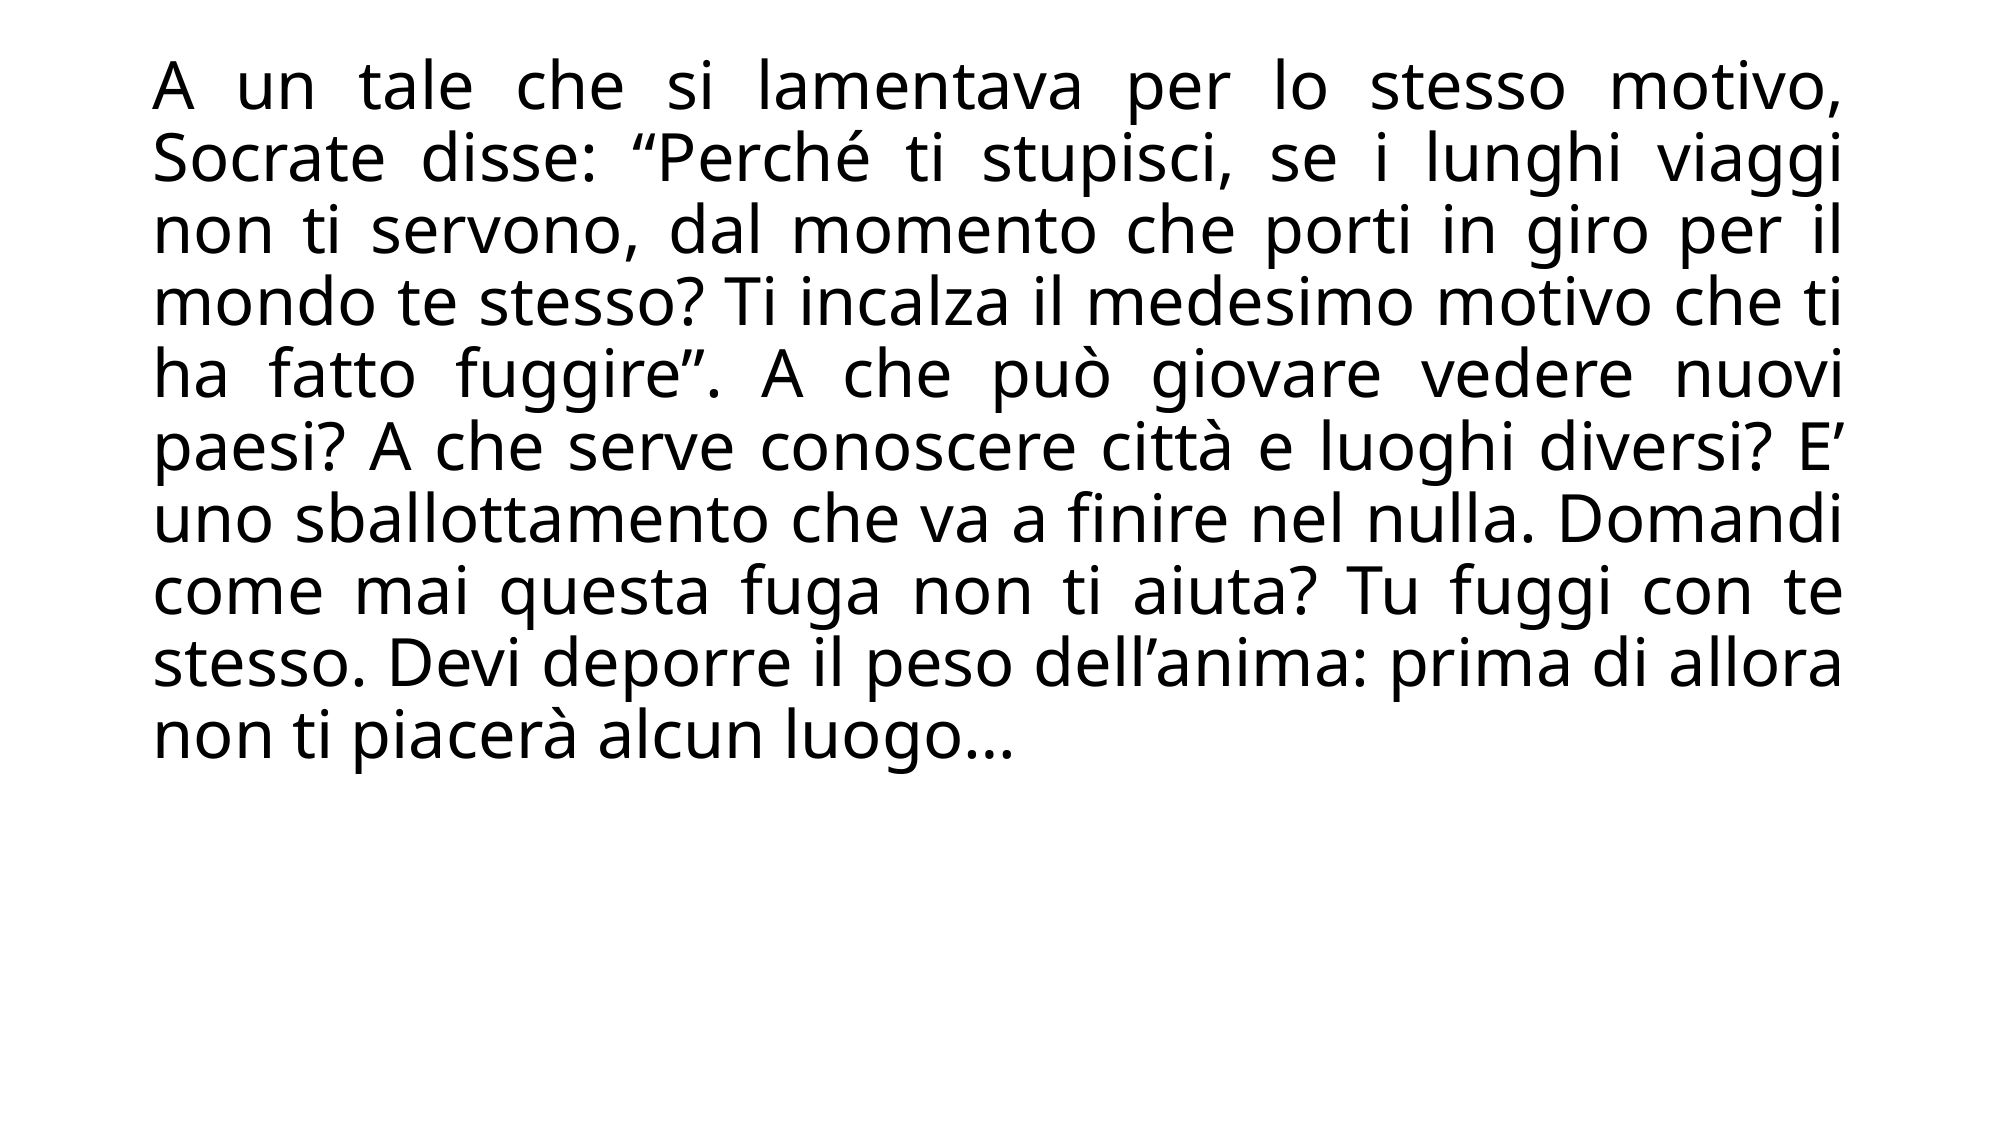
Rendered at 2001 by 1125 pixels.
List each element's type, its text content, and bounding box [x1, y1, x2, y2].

list A un tale che si lamentava per lo stesso motivo, Socrate disse: “Perché ti stupisci, se i lunghi viaggi non ti servono, dal momento che porti in giro per il mondo te stesso? Ti incalza il medesimo motivo che ti ha fatto fuggire”. A che può giovare vedere nuovi paesi? A che serve conoscere città e luoghi diversi? E’ uno sballottamento che va a finire nel nulla. Domandi come mai questa fuga non ti aiuta? Tu fuggi con te stesso. Devi deporre il peso dell’anima: prima di allora non ti piacerà alcun luogo… [137, 44, 1863, 1014]
